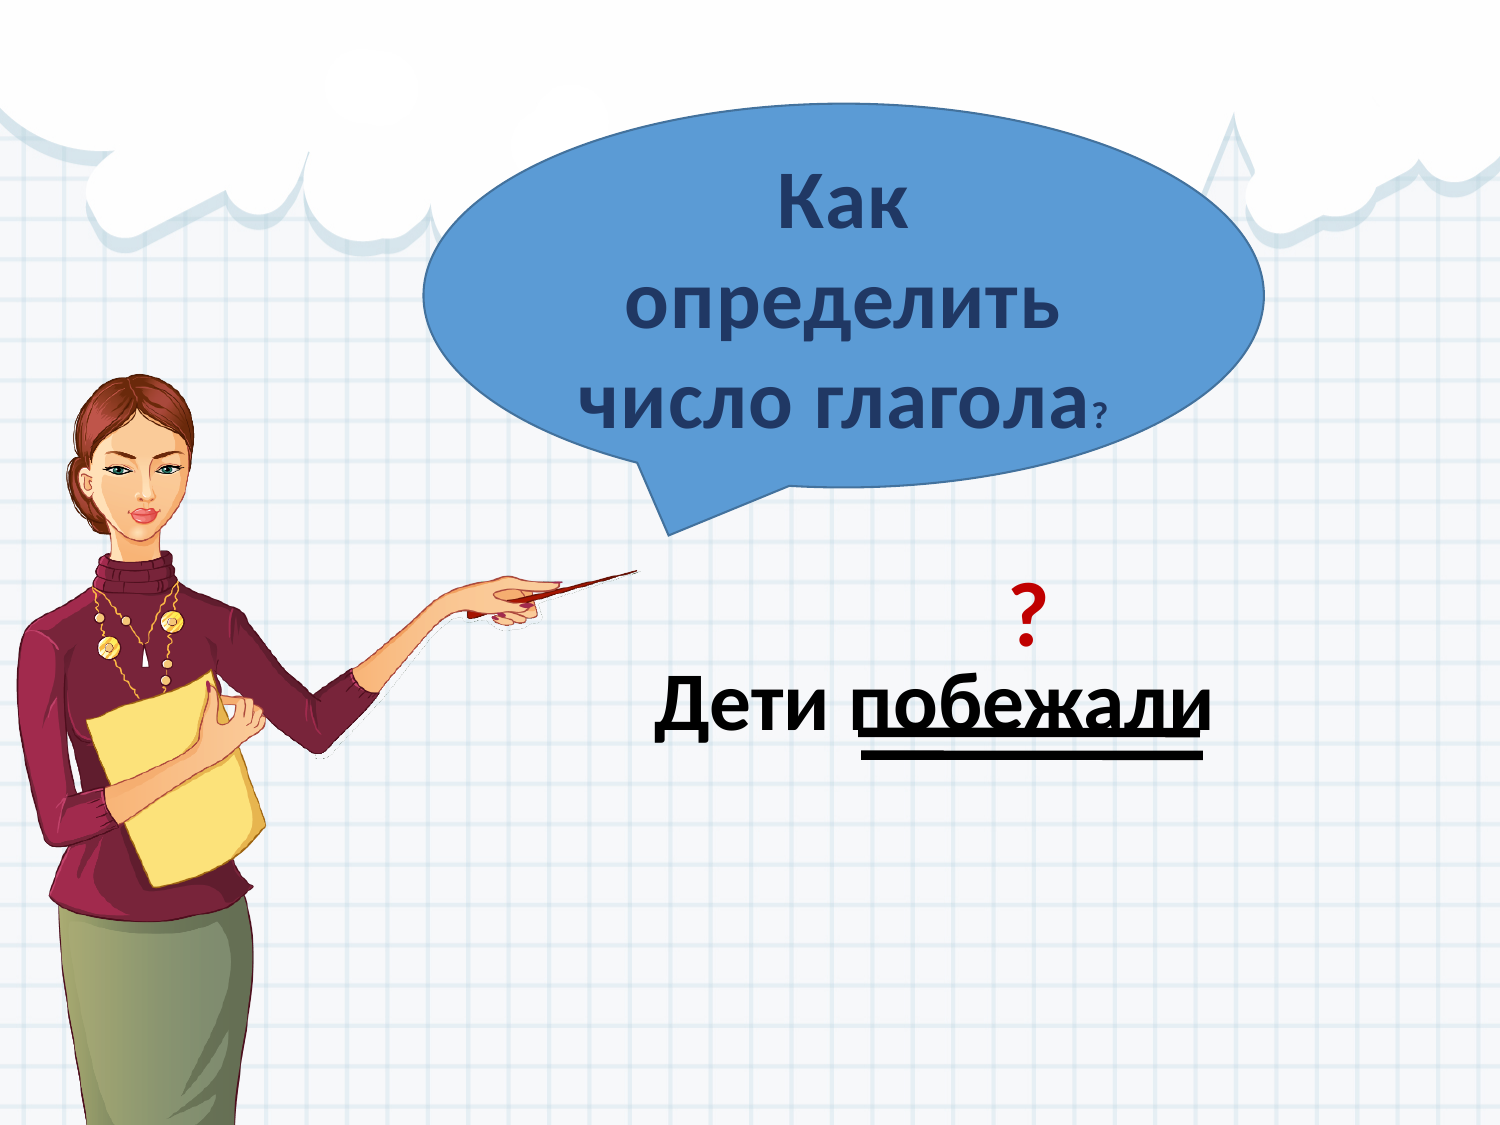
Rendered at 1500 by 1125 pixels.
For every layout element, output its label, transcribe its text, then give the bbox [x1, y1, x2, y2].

picture [0, 0, 1500, 1125]
text_box Дети побежали [661, 639, 1456, 755]
text_box ? [992, 547, 1119, 672]
text_box Как определить число глагола? [422, 102, 1265, 537]
